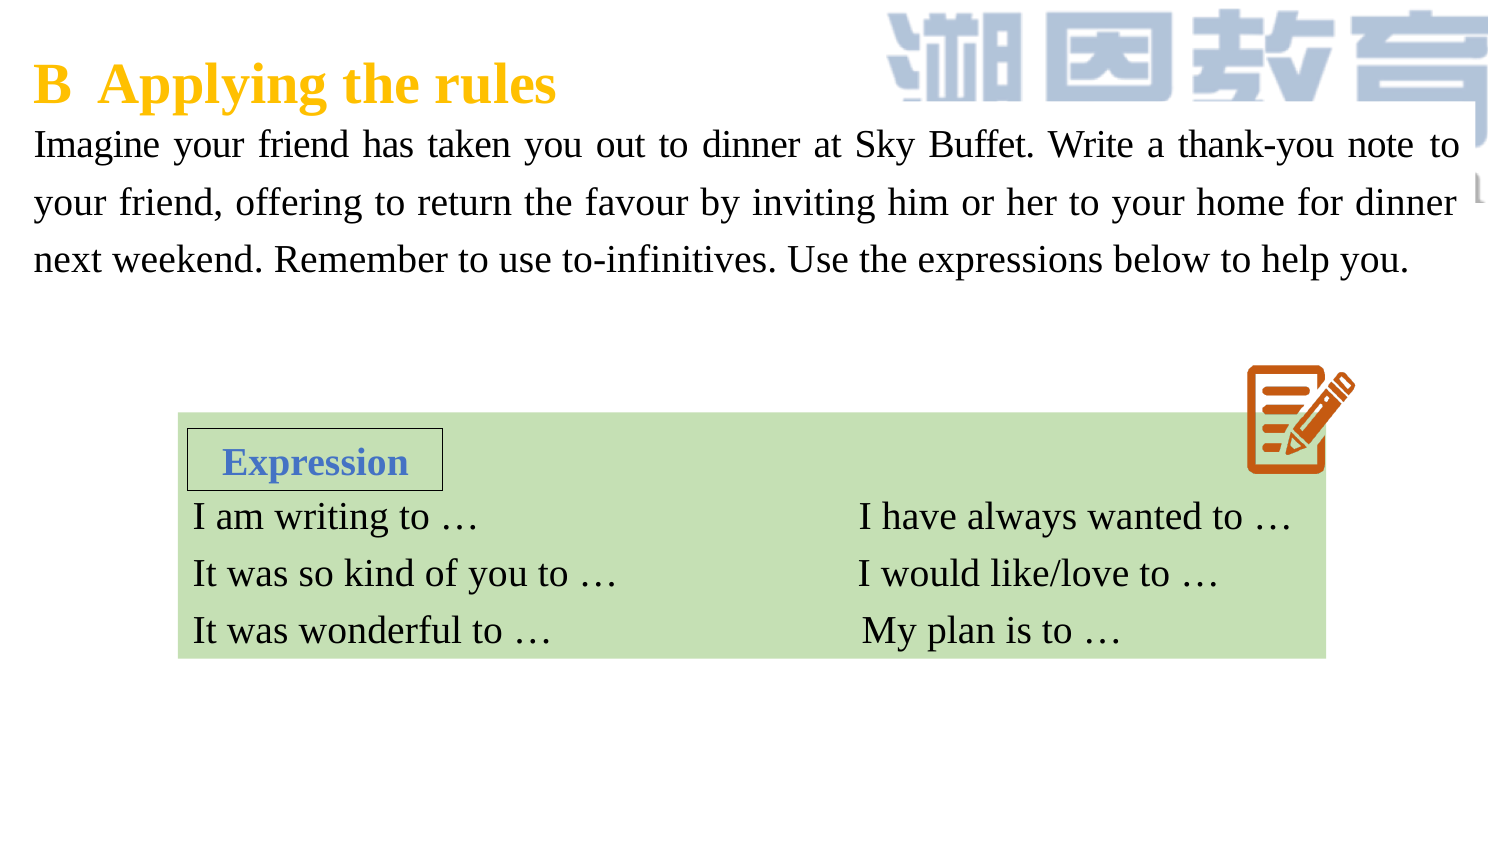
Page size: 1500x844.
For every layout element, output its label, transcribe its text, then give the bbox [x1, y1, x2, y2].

picture [884, 7, 1488, 203]
text_box B Applying the rules [18, 37, 843, 123]
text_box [177, 365, 1358, 672]
text_box Imagine your friend has taken you out to dinner at Sky Buffet. Write a thank-you note to your friend, offering to return the favour by inviting him or her to your home for dinner next weekend. Remember to use to-infinitives. Use the expressions below to help you. [17, 99, 1477, 289]
